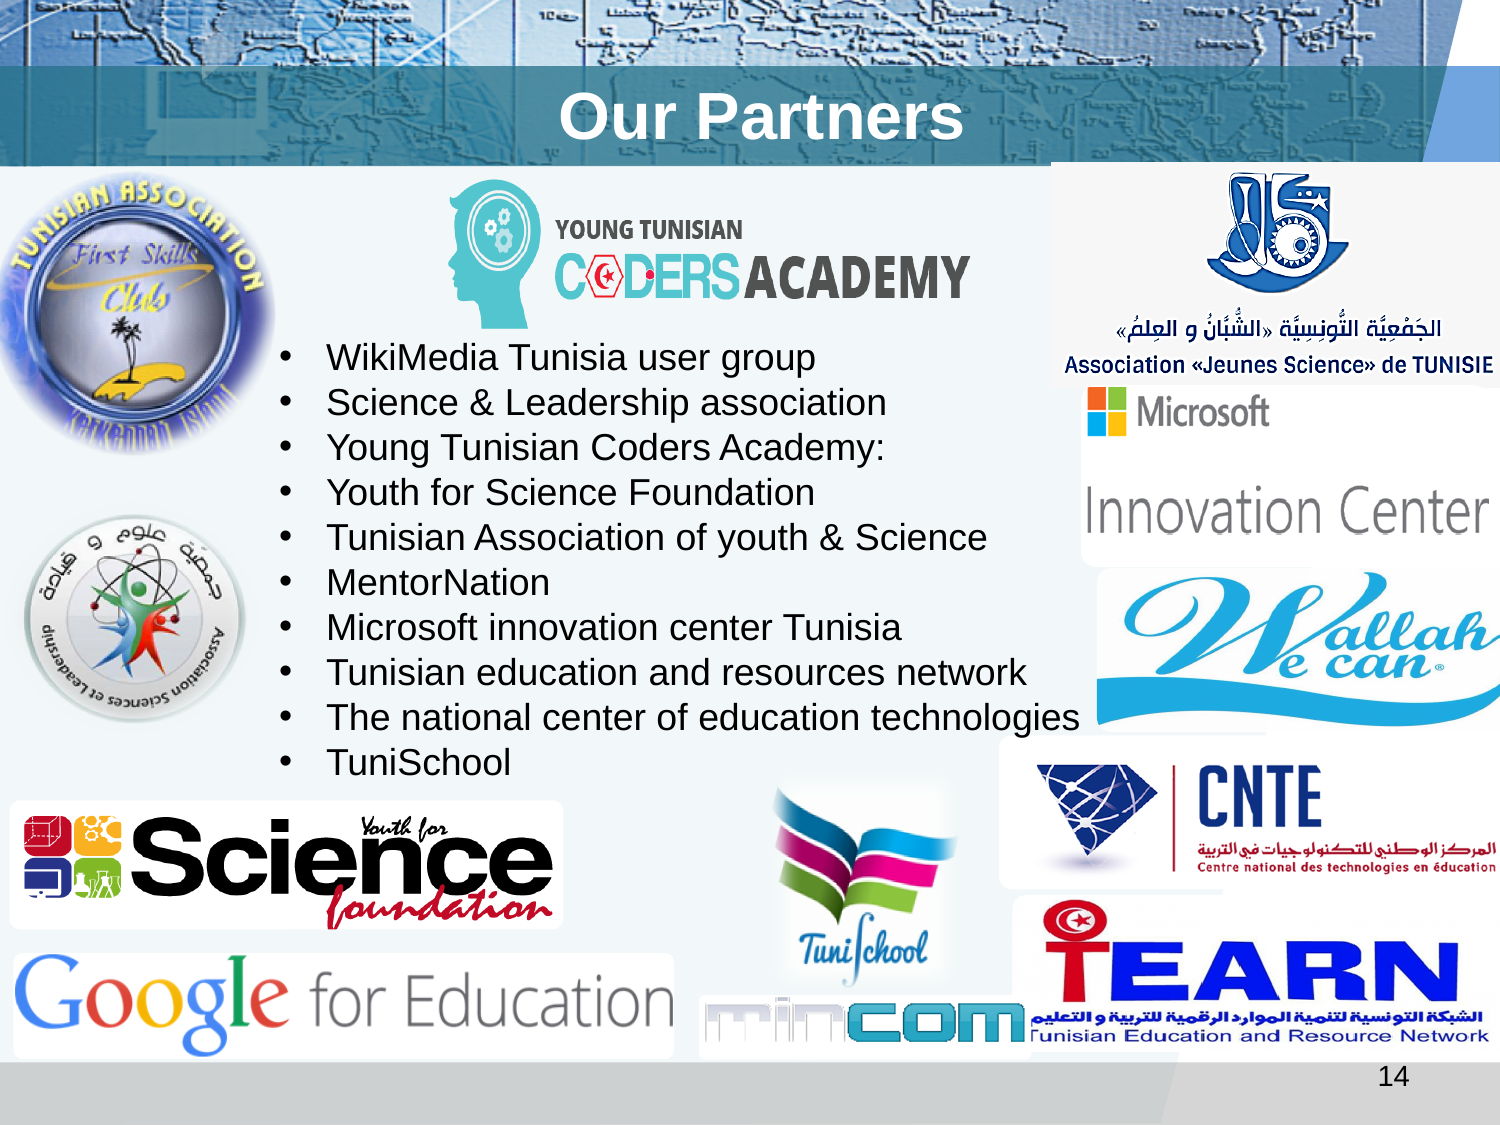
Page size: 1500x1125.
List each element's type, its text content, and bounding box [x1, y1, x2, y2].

picture [0, 499, 263, 737]
picture [2, 0, 1463, 66]
picture [1051, 162, 1500, 732]
picture [0, 159, 285, 466]
picture [998, 735, 1498, 890]
picture [9, 800, 564, 930]
slide_number 14 [1074, 1052, 1425, 1103]
picture [698, 766, 1500, 1060]
title Our Partners [75, 75, 1450, 150]
picture [13, 952, 675, 1060]
picture [448, 179, 971, 329]
text_box WikiMedia Tunisia user group Science & Leadership association Young Tunisian Coders Academy: Youth for Science Foundation Tunisian Association of youth & Science MentorNation Microsoft innovation center Tunisia Tunisian education and resources network The national center of education technologies TuniSchool [264, 325, 1096, 791]
